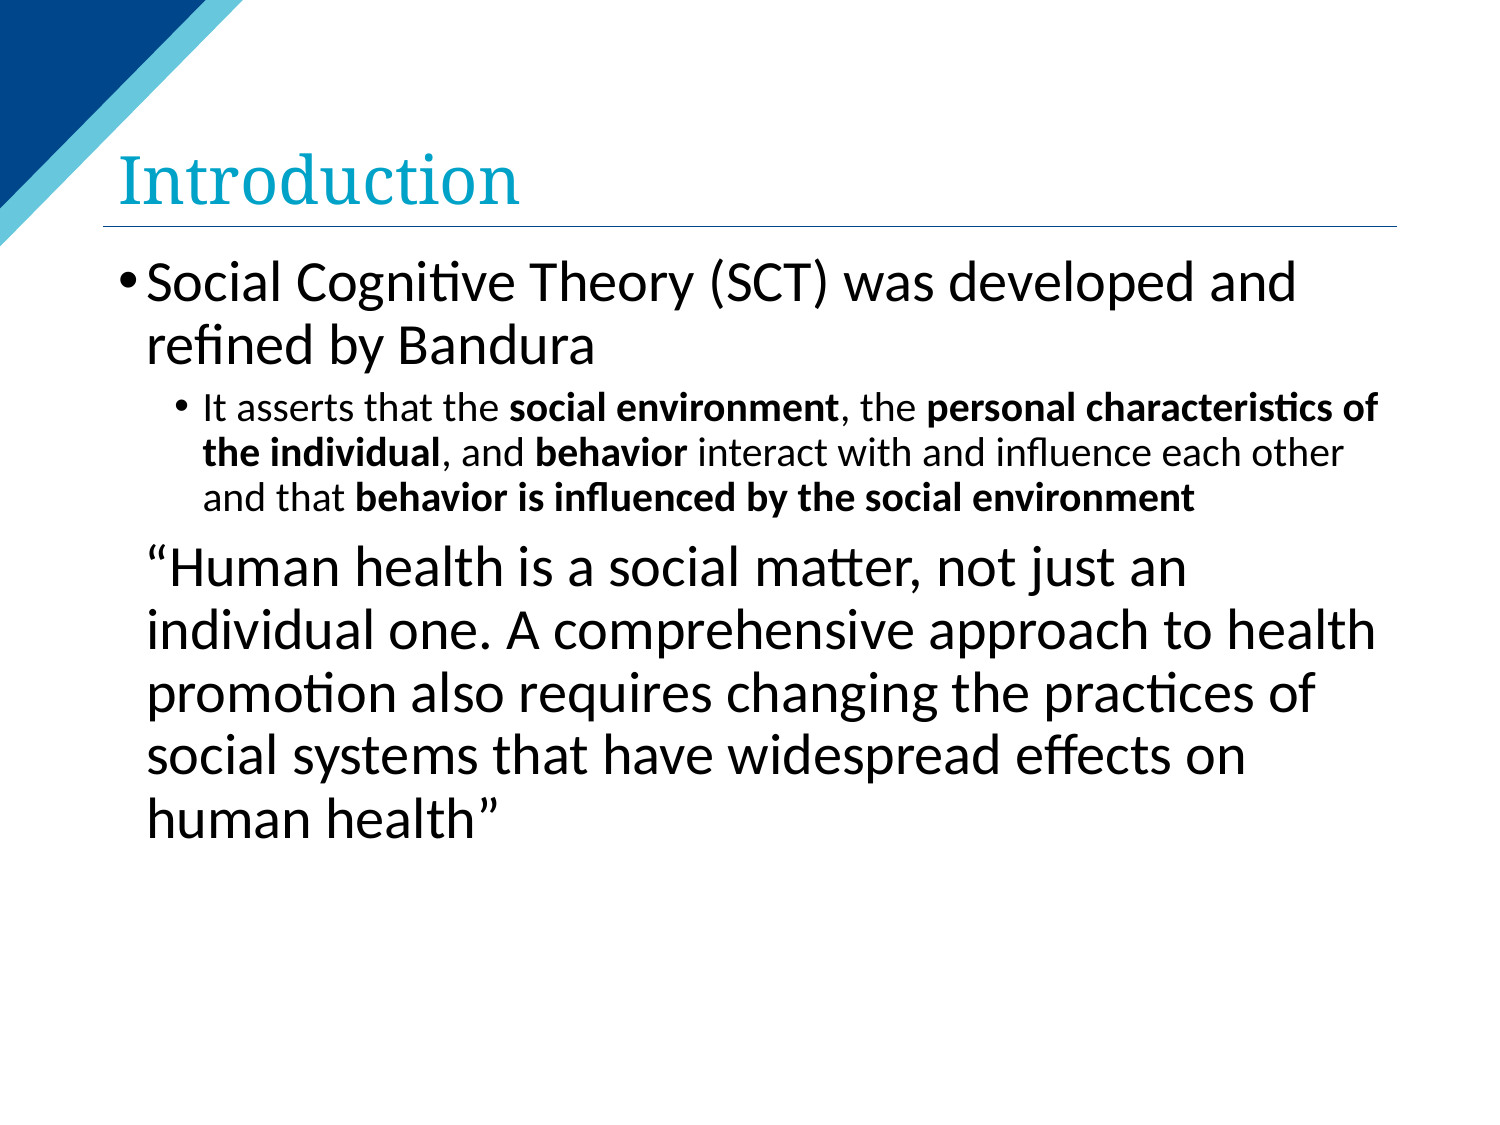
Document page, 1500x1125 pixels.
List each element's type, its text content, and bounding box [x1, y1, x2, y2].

title Introduction [103, 59, 1397, 227]
list Social Cognitive Theory (SCT) was developed and refined by Bandura It asserts that the social environment, the personal characteristics of the individual, and behavior interact with and influence each other and that behavior is influenced by the social environment “Human health is a social matter, not just an individual one. A comprehensive approach to health promotion also requires changing the practices of social systems that have widespread effects on human health” [103, 244, 1397, 1012]
